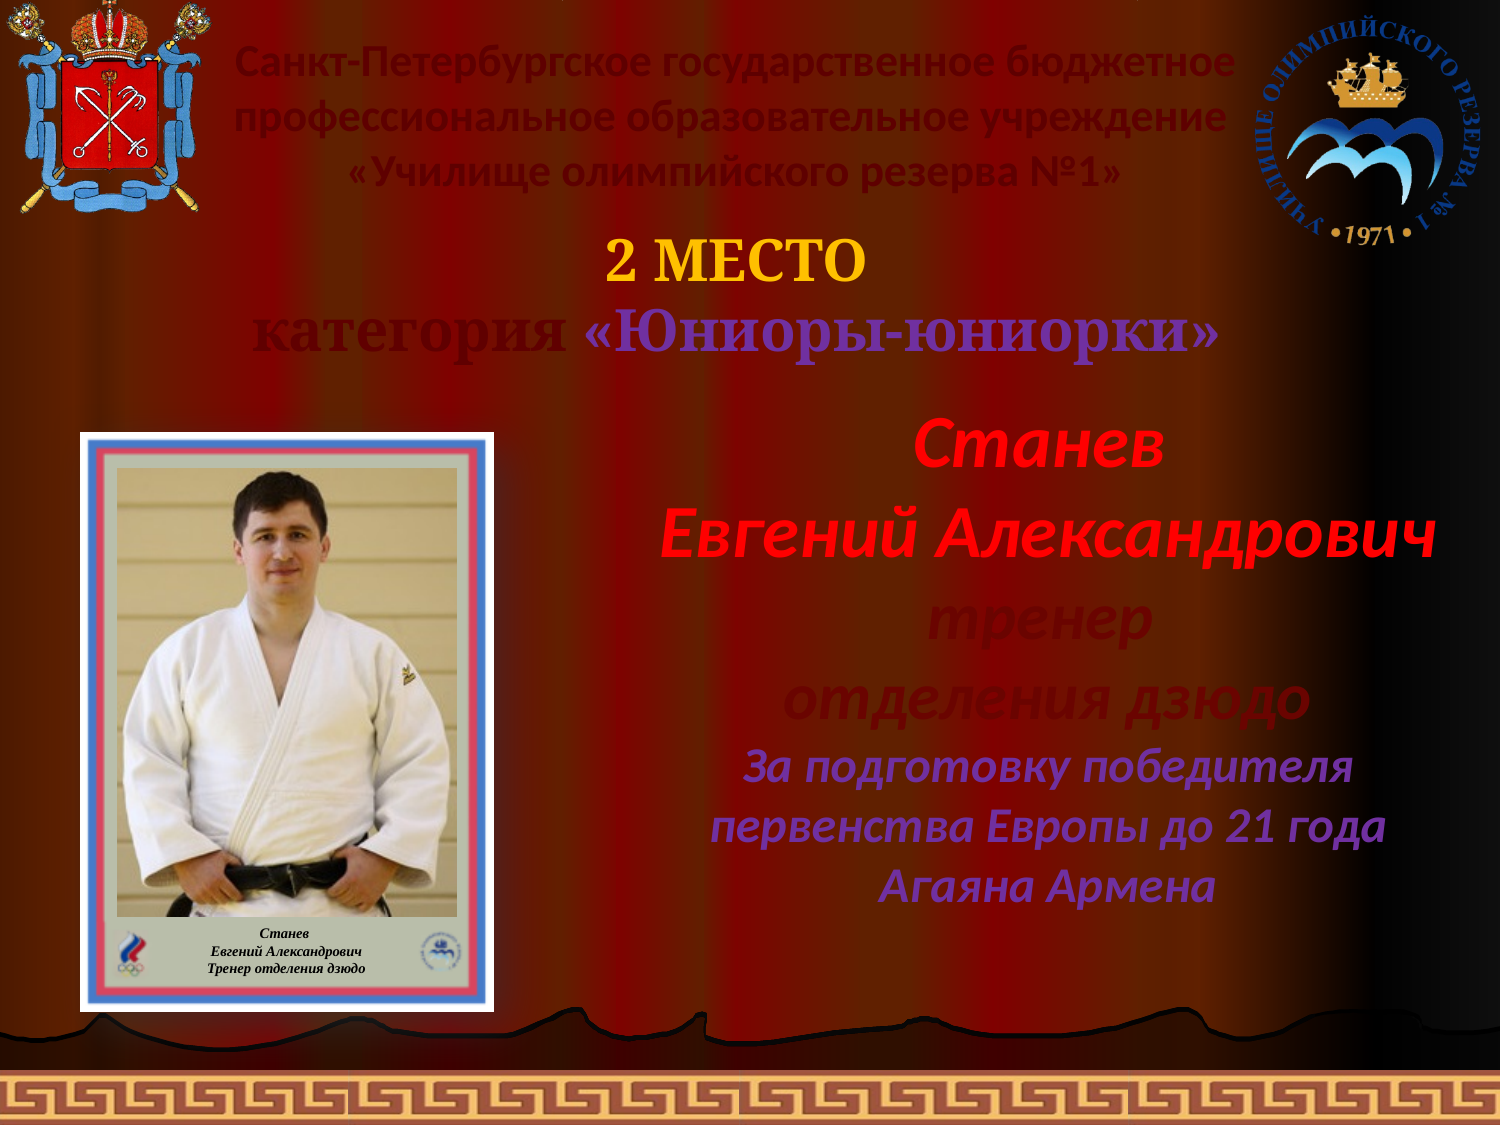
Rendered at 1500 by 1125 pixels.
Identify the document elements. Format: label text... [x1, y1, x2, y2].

picture [2, 0, 219, 219]
picture [0, 1069, 1500, 1125]
picture [1234, 0, 1500, 267]
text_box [70, 432, 503, 1012]
text_box Санкт-Петербургское государственное бюджетное профессиональное образовательное учреждение «Училище олимпийского резерва №1» [224, 23, 1229, 204]
text_box Станев Евгений Александрович тренер отделения дзюдо За подготовку победителя первенства Европы до 21 года Агаяна Армена [596, 385, 1500, 1052]
picture [116, 468, 458, 917]
text_box 2 МЕСТО категория «Юниоры-юниорки» [193, 215, 1296, 370]
